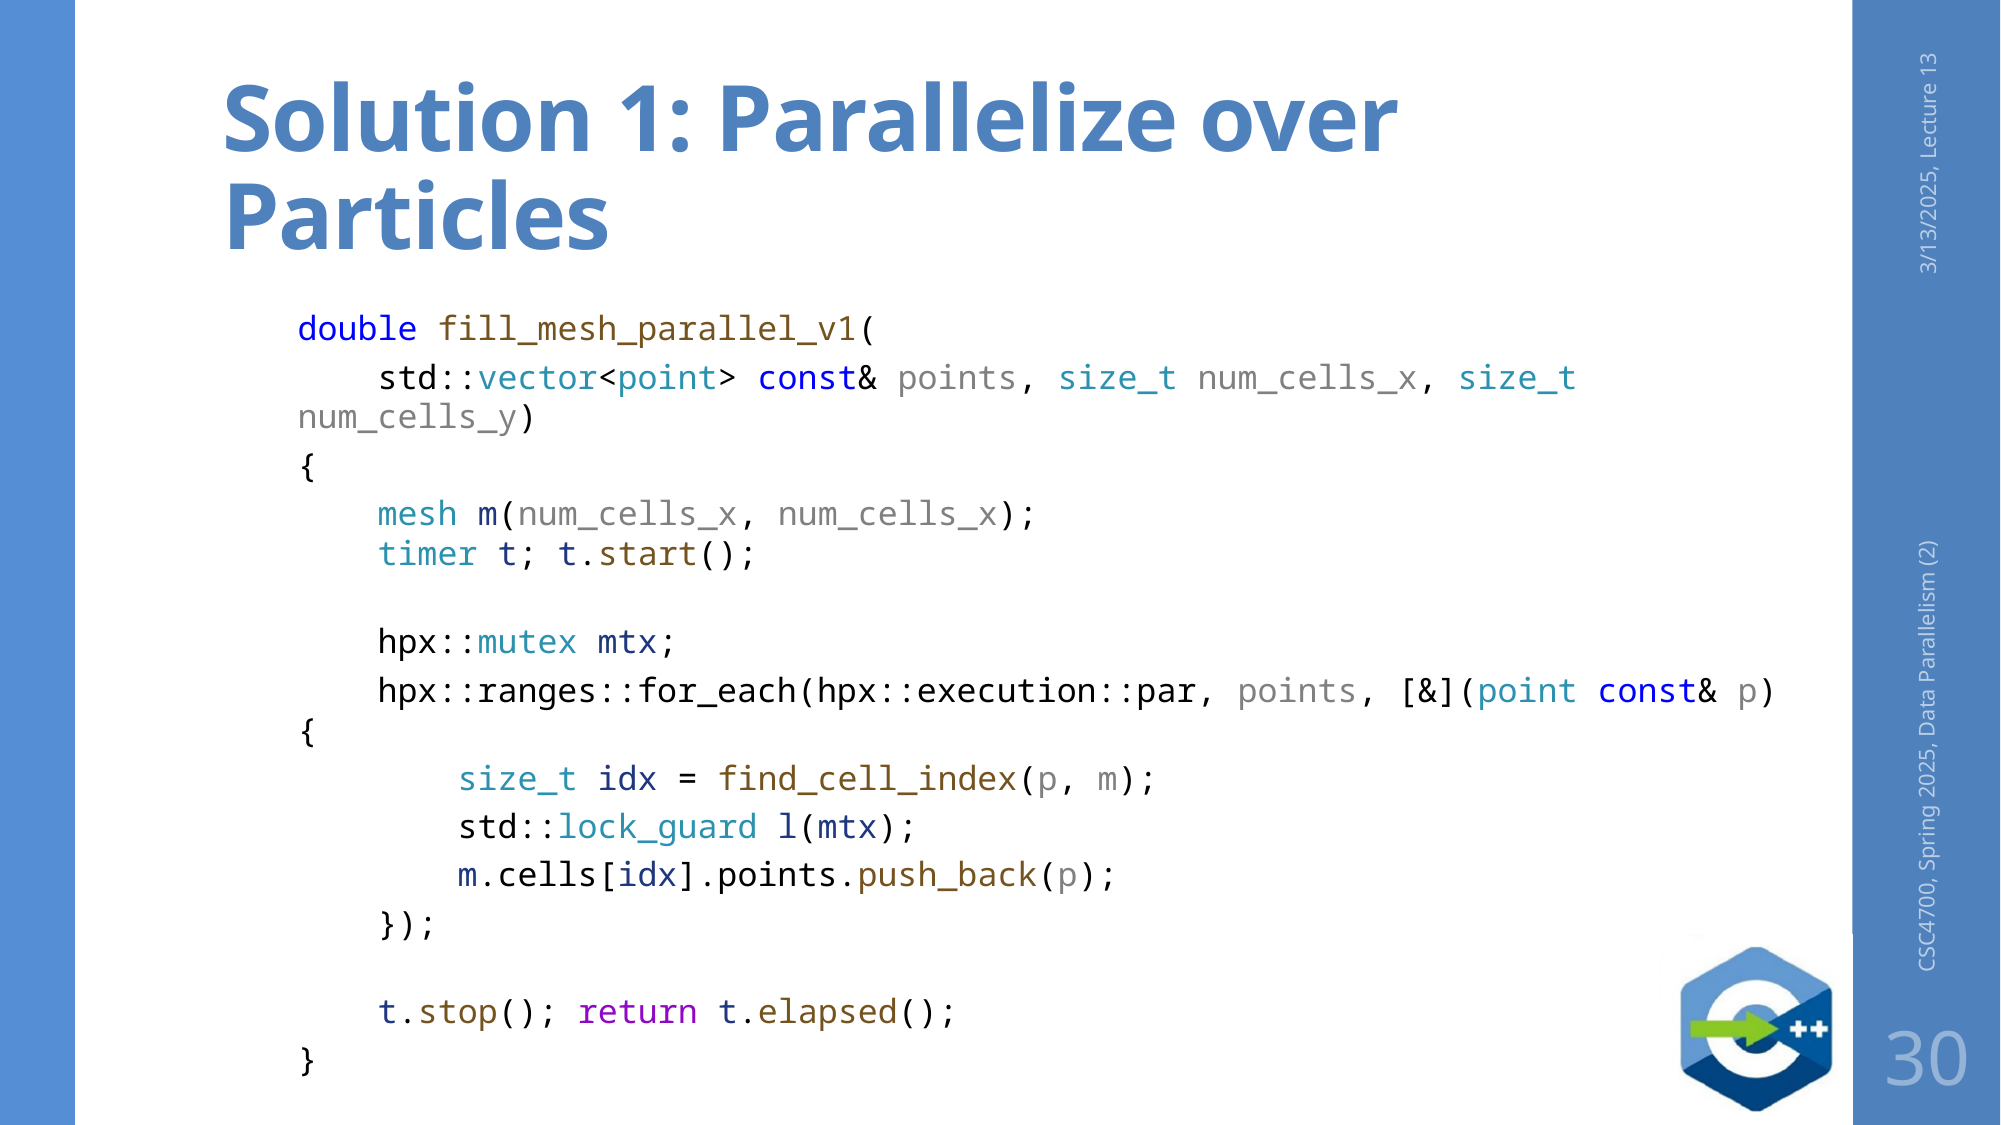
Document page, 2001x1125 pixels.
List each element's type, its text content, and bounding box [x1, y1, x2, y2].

footer CSC4700, Spring 2025, Data Parallelism (2) [1897, 400, 1958, 988]
picture [1660, 934, 1853, 1125]
list double fill_mesh_parallel_v1( std::vector<point> const& points, size_t num_cells_x, size_t num_cells_y) { mesh m(num_cells_x, num_cells_x); timer t; t.start(); hpx::mutex mtx; hpx::ranges::for_each(hpx::execution::par, points, [&](point const& p) { size_t idx = find_cell_index(p, m); std::lock_guard l(mtx); m.cells[idx].points.push_back(p); }); t.stop(); return t.elapsed(); } [206, 299, 1797, 1014]
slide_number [1897, 37, 1958, 351]
slide_number 30 [1852, 1012, 2000, 1110]
title Solution 1: Parallelize over Particles [206, 48, 1797, 278]
